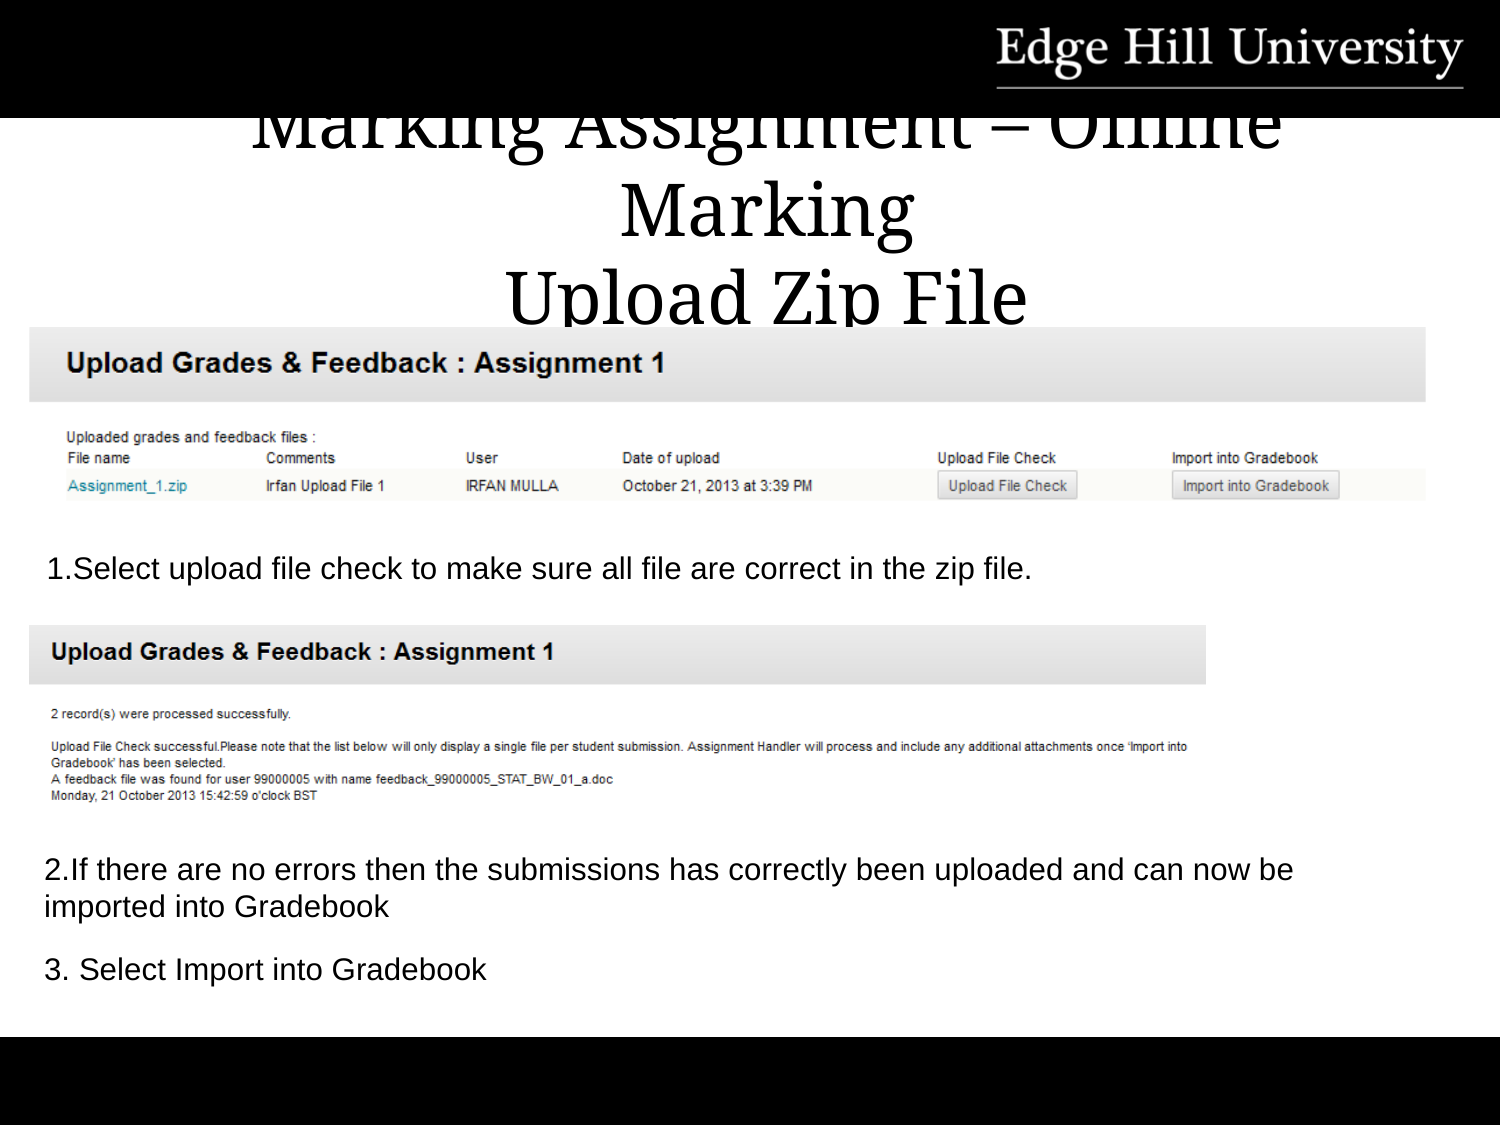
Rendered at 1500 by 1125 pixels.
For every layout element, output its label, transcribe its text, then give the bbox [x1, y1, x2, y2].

text_box 2.If there are no errors then the submissions has correctly been uploaded and can now be imported into Gradebook [29, 841, 1424, 932]
picture [29, 327, 1426, 511]
text_box Marking Assignment – Offline Marking Upload Zip File [88, 113, 1447, 302]
text_box 1.Select upload file check to make sure all file are correct in the zip file. [31, 541, 1426, 594]
picture [0, 0, 1500, 118]
picture [29, 624, 1207, 843]
text_box 3. Select Import into Gradebook [29, 942, 1424, 995]
